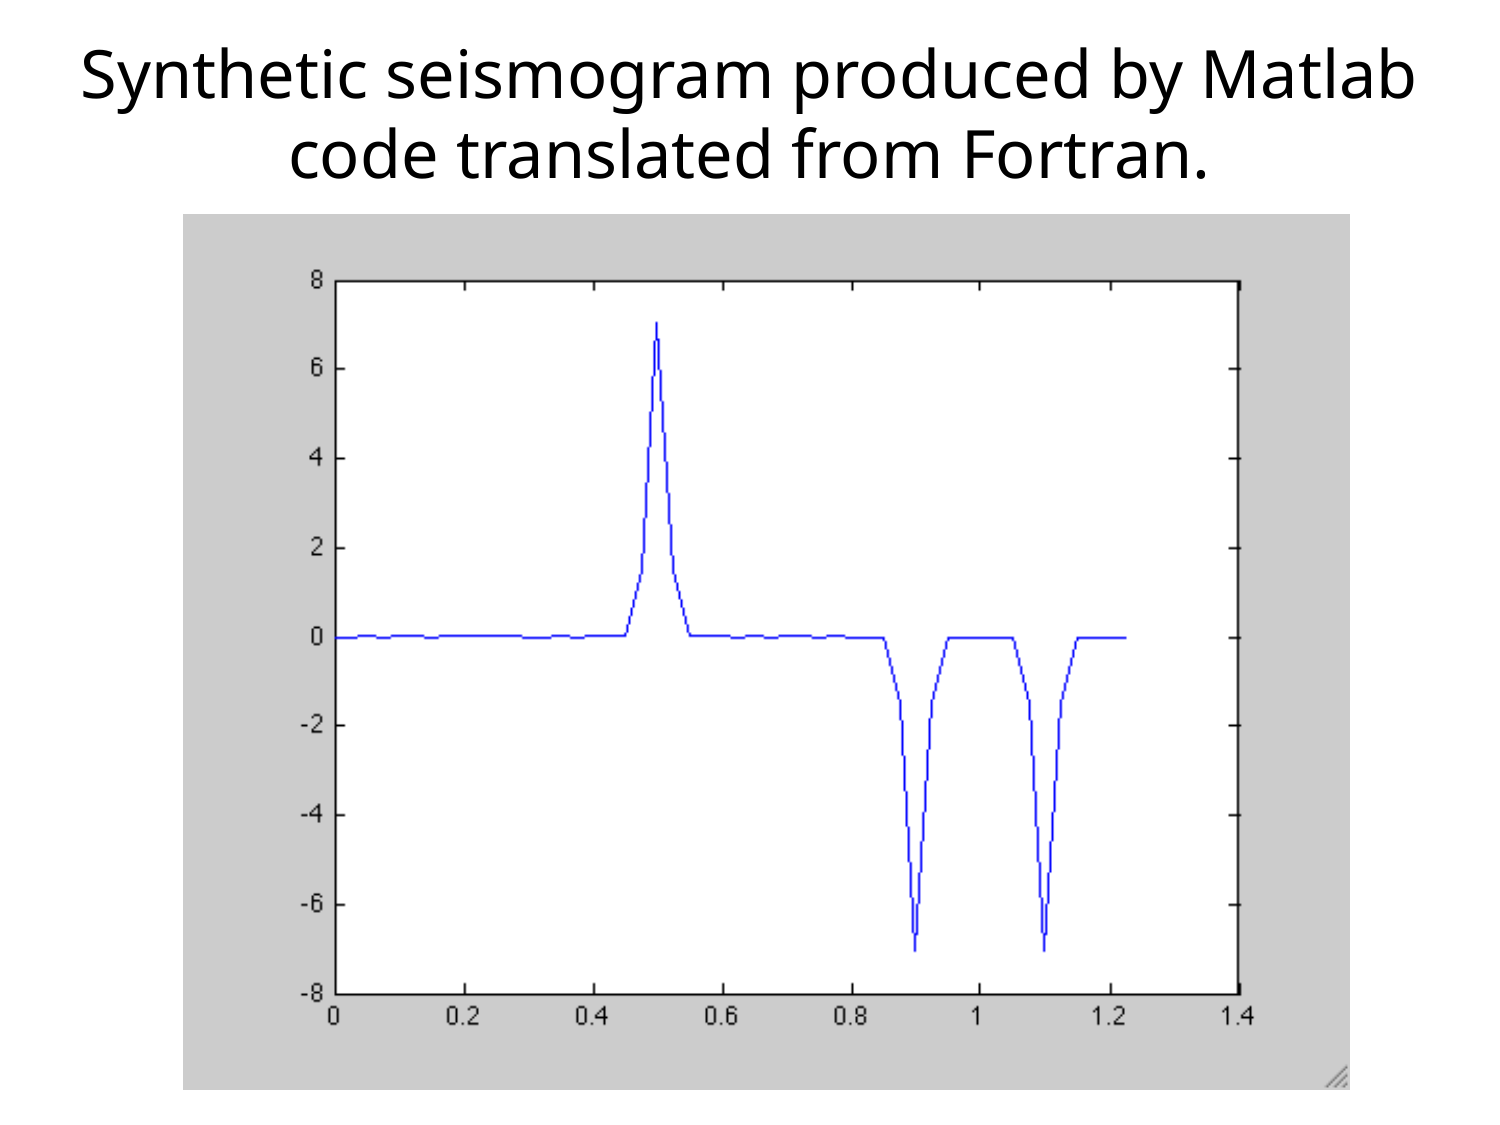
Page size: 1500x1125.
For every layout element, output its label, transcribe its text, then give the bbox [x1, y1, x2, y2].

text_box Synthetic seismogram produced by Matlab code translated from Fortran. [0, 24, 1500, 200]
picture [182, 213, 1351, 1090]
